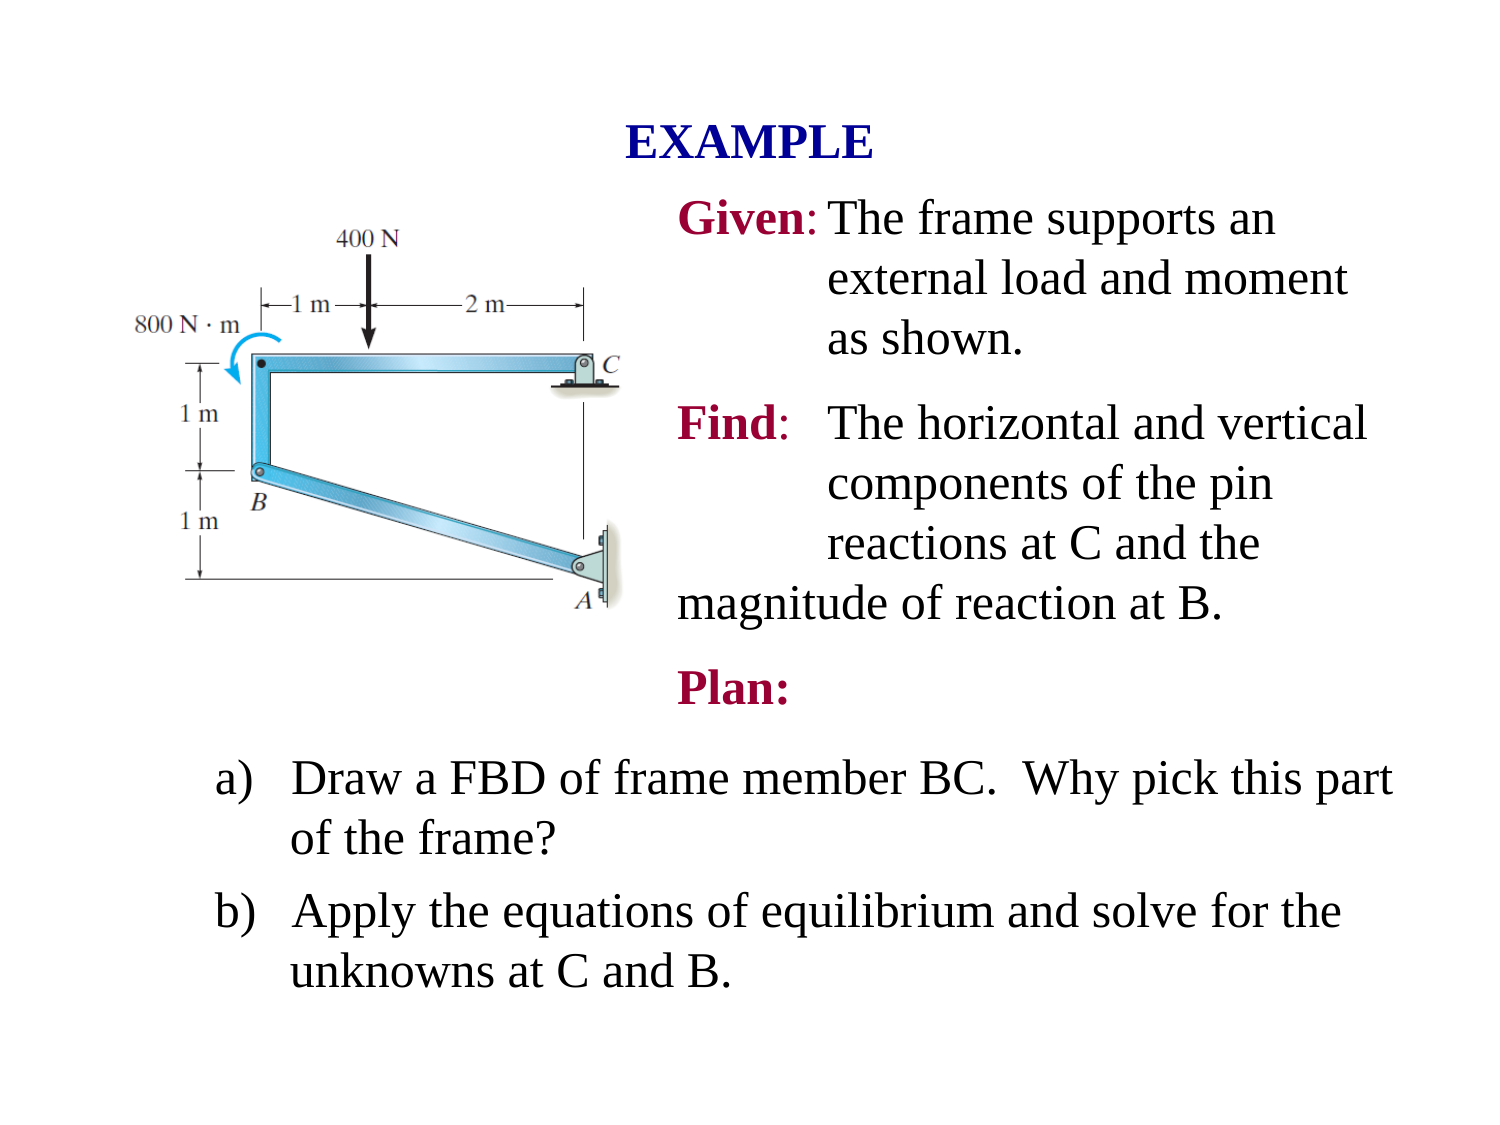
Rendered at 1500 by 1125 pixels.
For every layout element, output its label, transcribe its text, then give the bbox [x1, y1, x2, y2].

title EXAMPLE [74, 44, 1426, 233]
text_box a) Draw a FBD of frame member BC. Why pick this part of the frame? b) Apply the equations of equilibrium and solve for the unknowns at C and B. [200, 737, 1438, 1005]
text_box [118, 176, 1413, 738]
